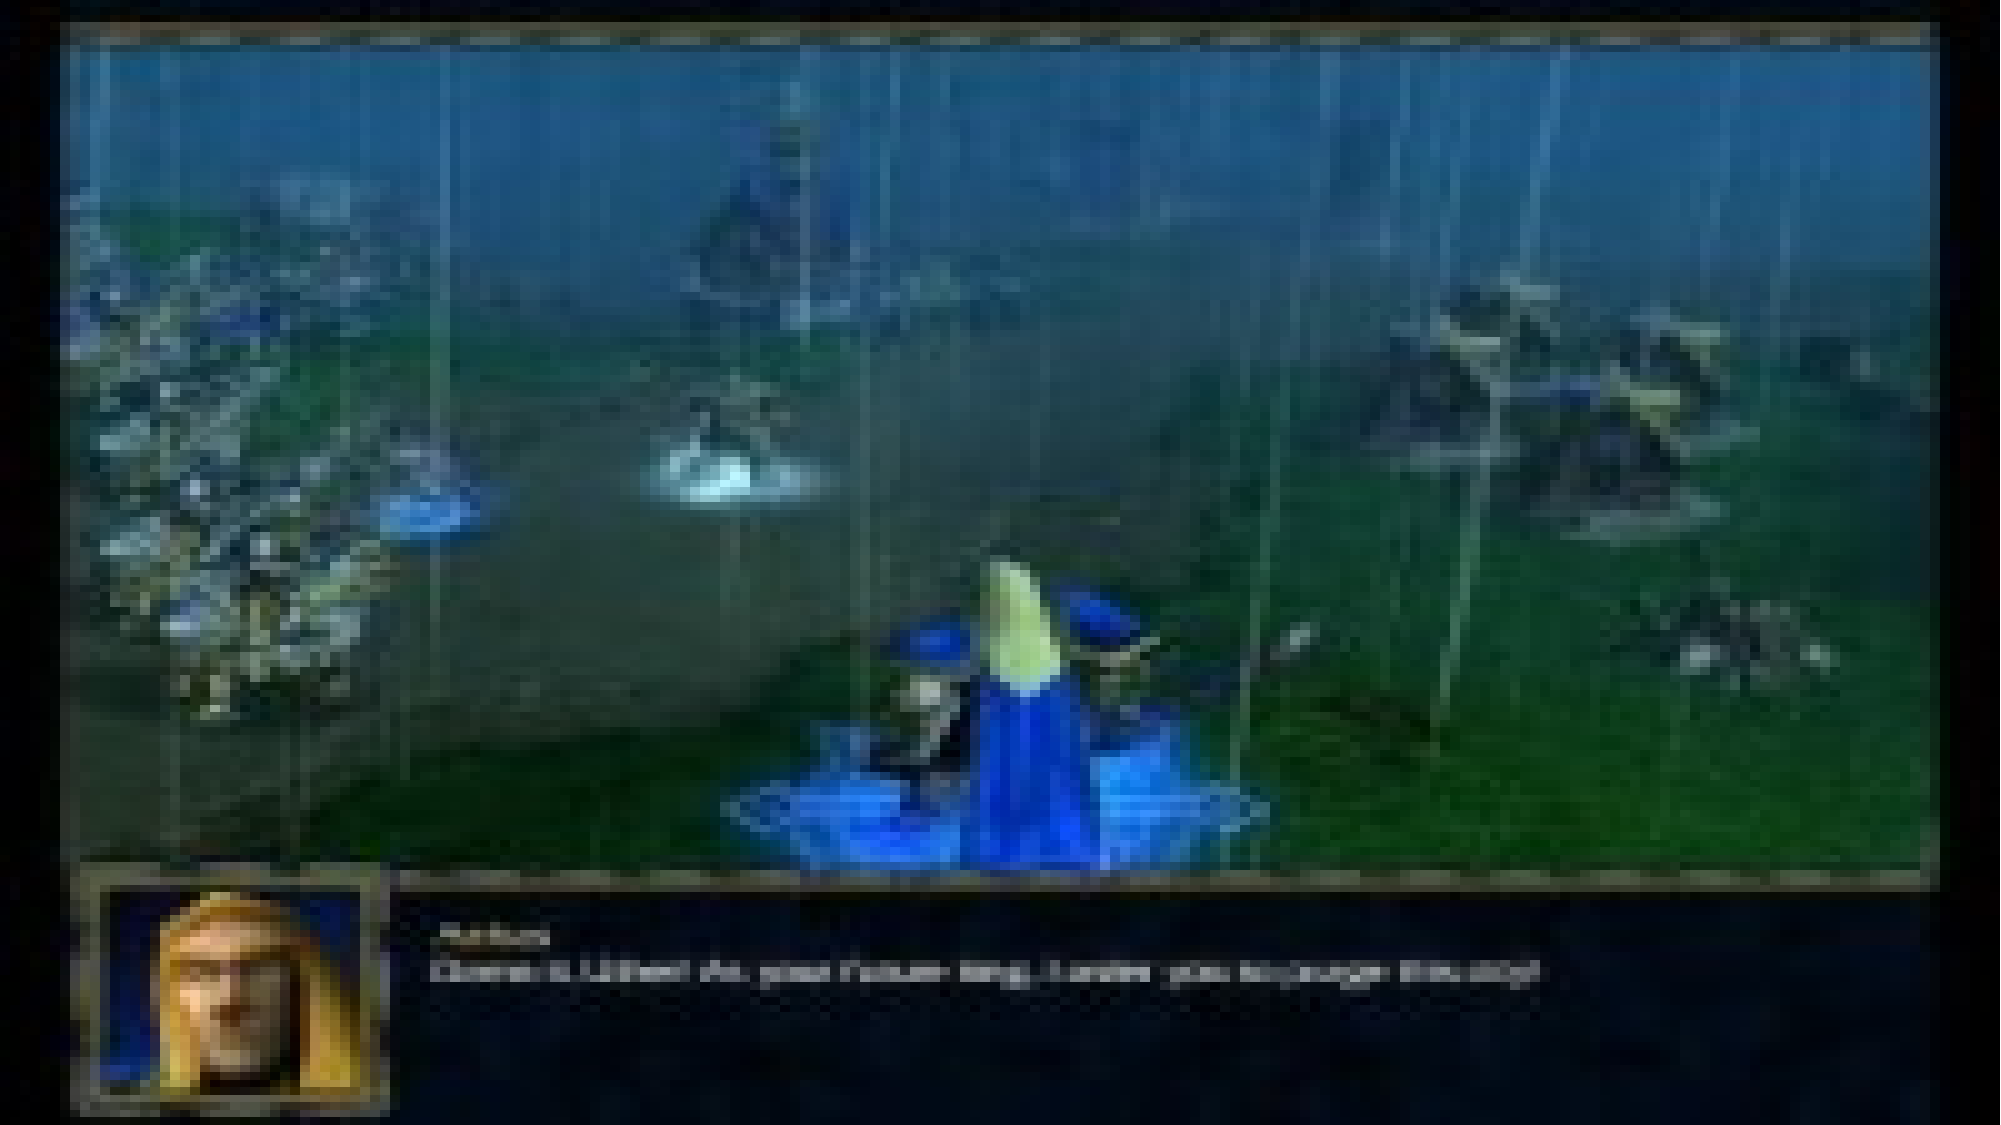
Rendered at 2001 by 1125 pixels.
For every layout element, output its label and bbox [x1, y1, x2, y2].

list [0, 0, 2000, 1125]
